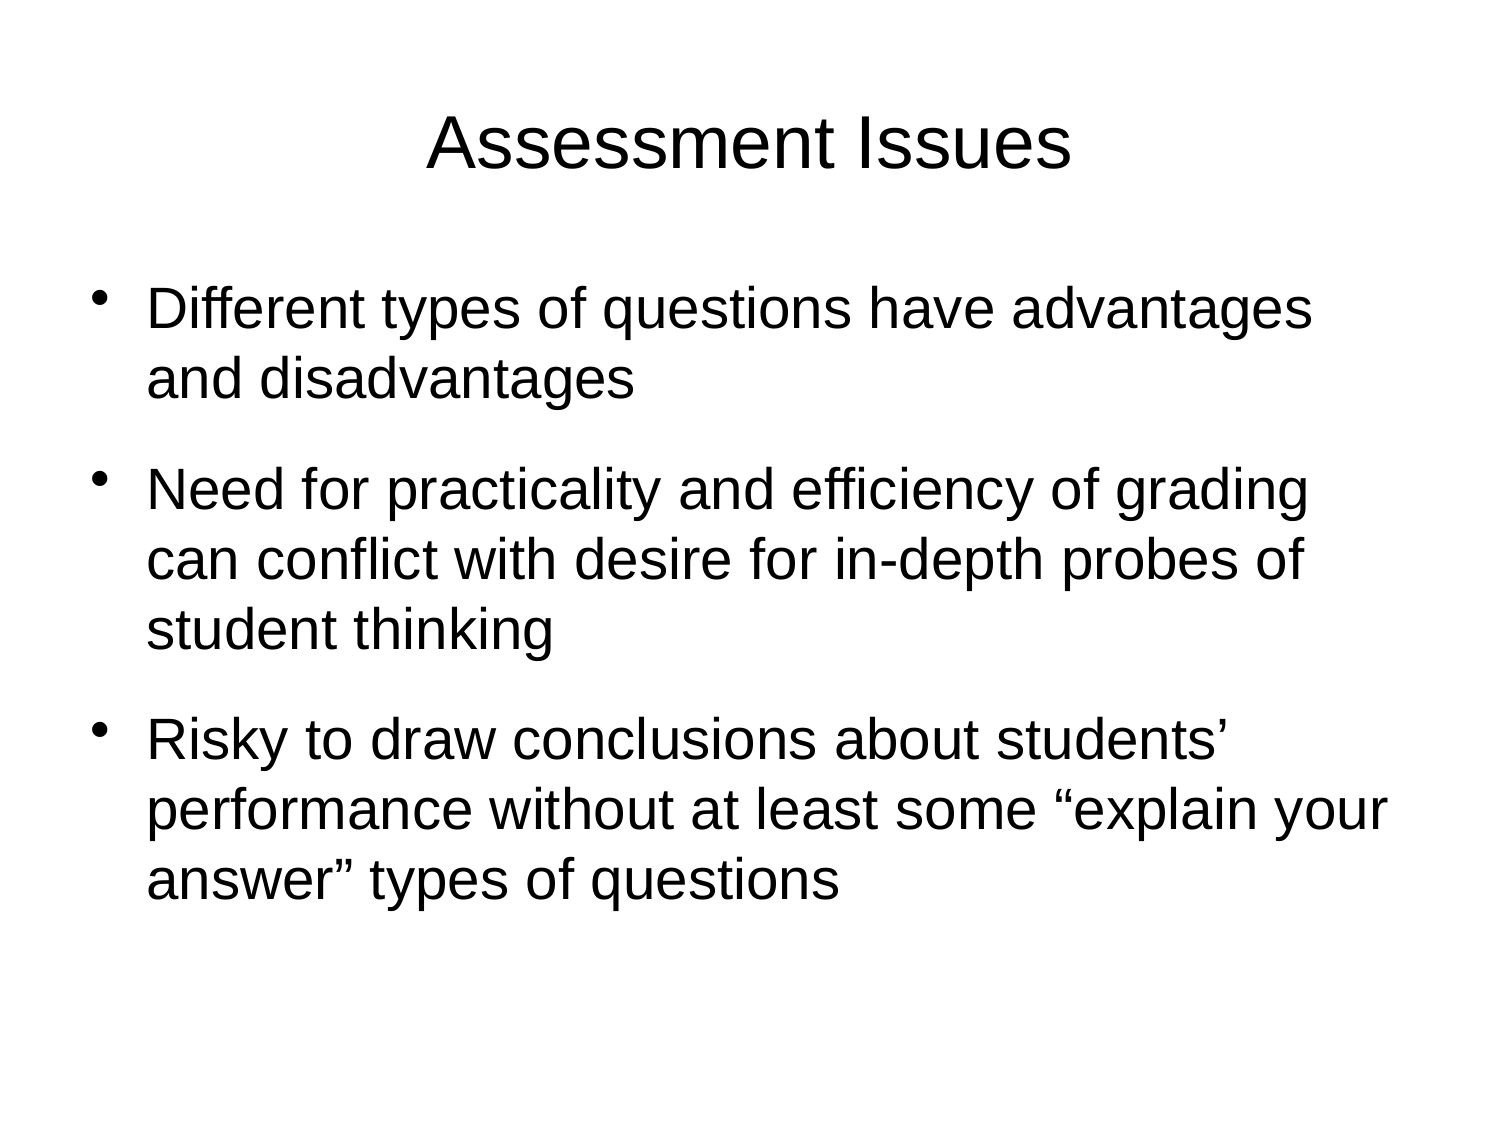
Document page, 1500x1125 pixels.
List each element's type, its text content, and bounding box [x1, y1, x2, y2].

list Different types of questions have advantages and disadvantages Need for practicality and efficiency of grading can conflict with desire for in-depth probes of student thinking Risky to draw conclusions about students’ performance without at least some “explain your answer” types of questions [75, 262, 1425, 1005]
title Assessment Issues [75, 45, 1425, 233]
